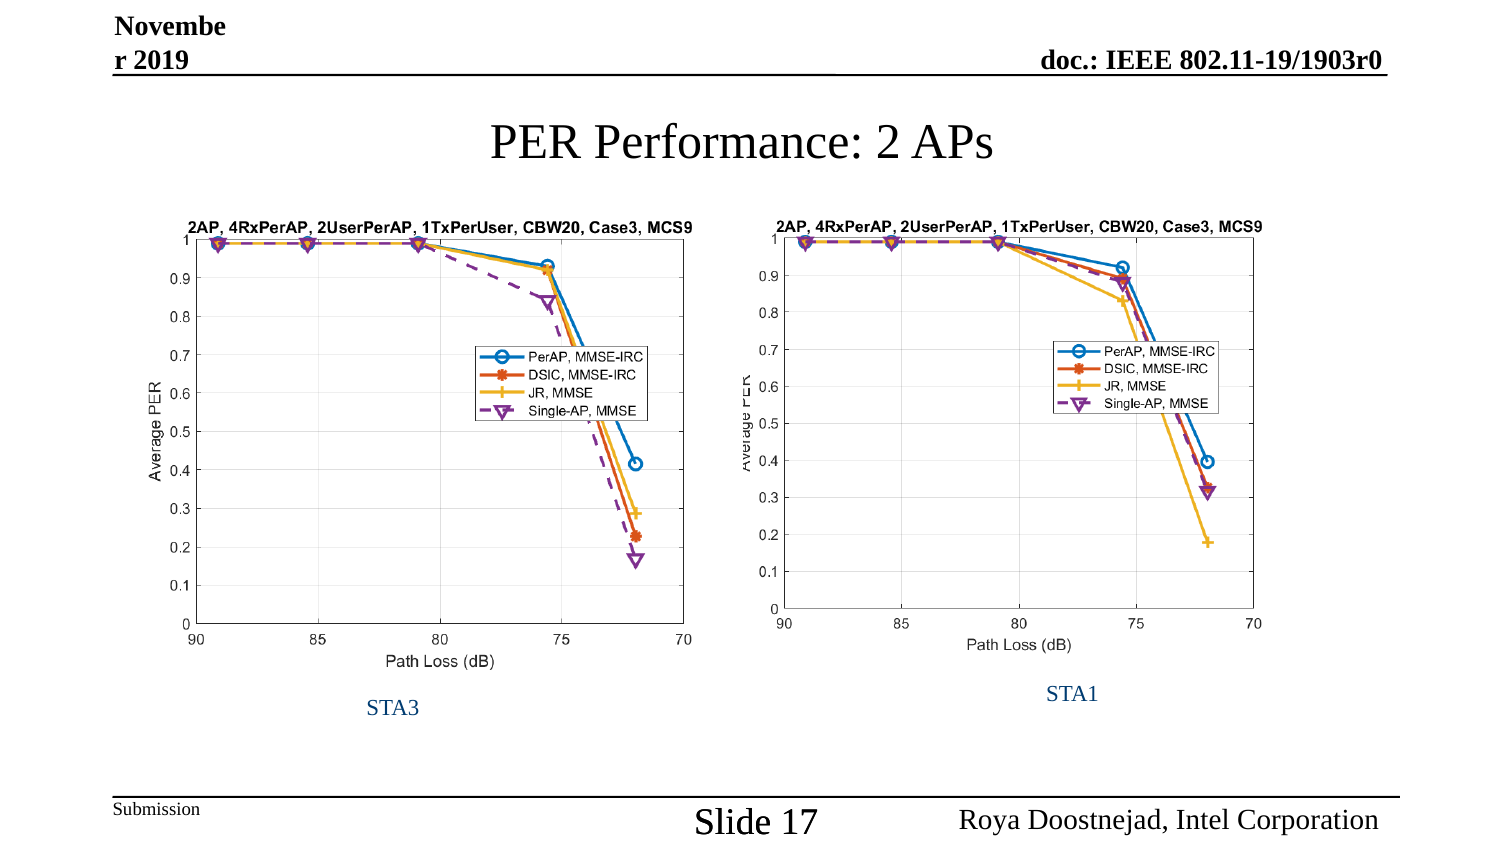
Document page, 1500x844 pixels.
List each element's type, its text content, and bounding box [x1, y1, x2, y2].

picture [114, 204, 1311, 676]
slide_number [114, 40, 231, 75]
text_box STA1 [1046, 678, 1100, 707]
title PER Performance: 2 APs [67, 96, 1418, 182]
text_box STA3 [366, 692, 420, 721]
slide_number Slide 17 17 [690, 796, 822, 844]
